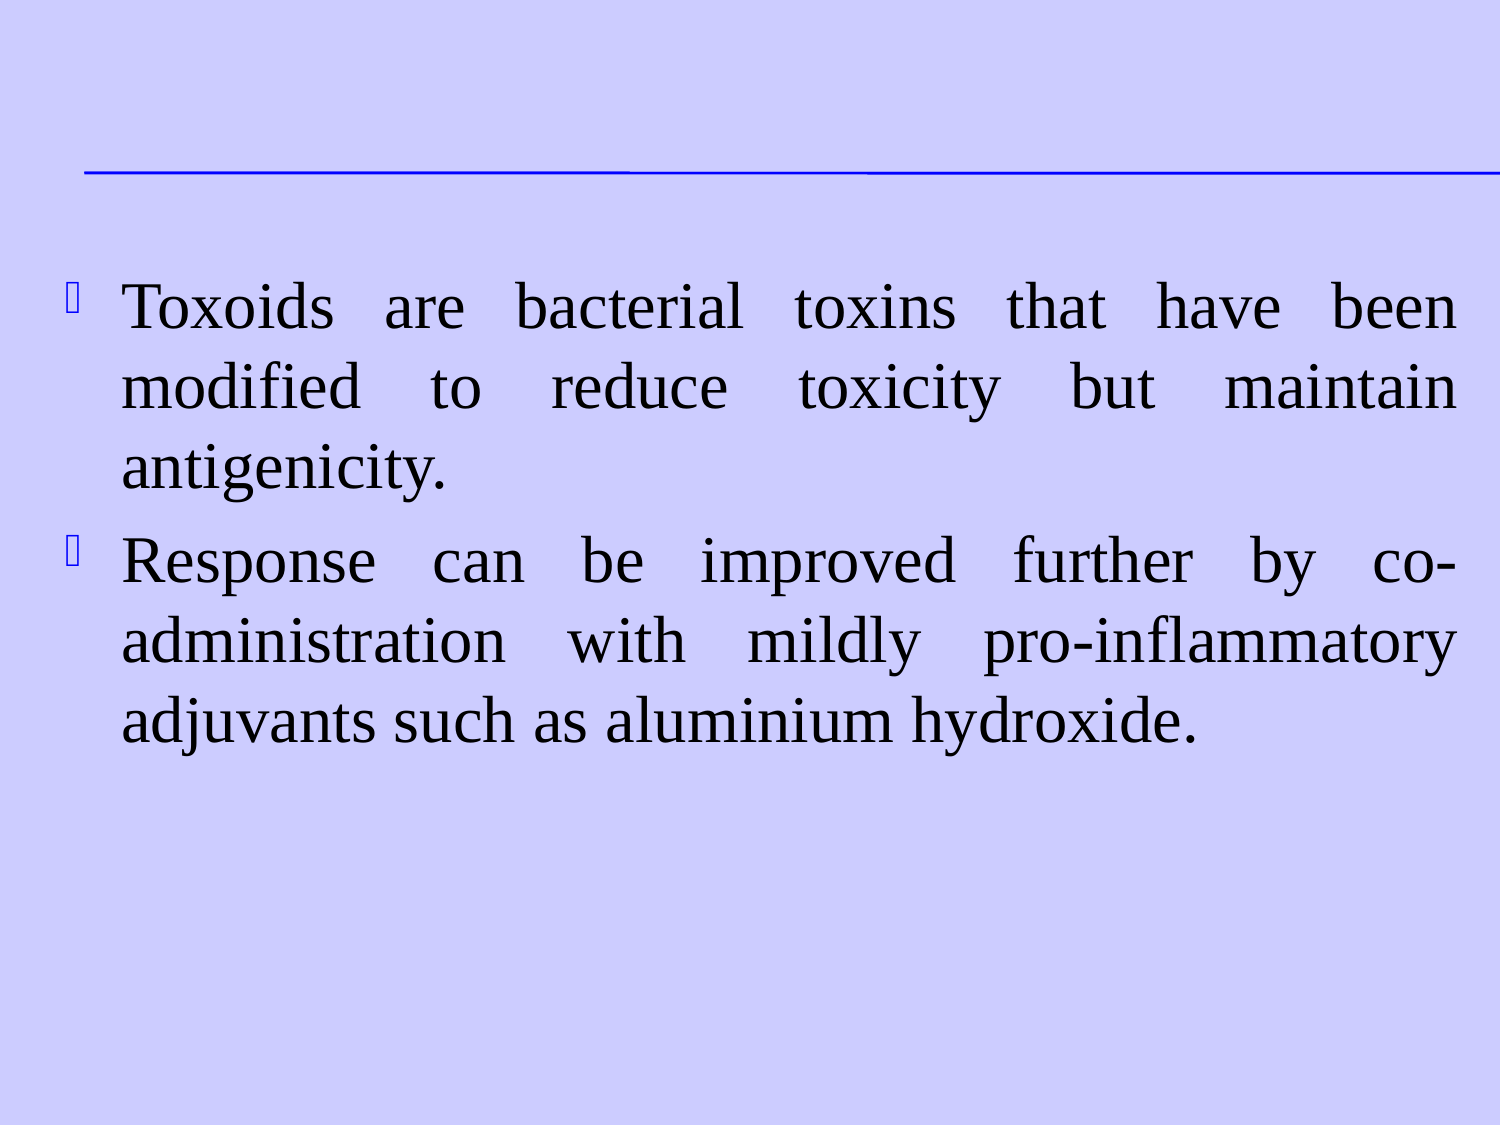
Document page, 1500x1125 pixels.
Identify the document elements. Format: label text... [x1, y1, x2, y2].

list Toxoids are bacterial toxins that have been modified to reduce toxicity but maintain antigenicity. Response can be improved further by co-administration with mildly pro-inflammatory adjuvants such as aluminium hydroxide. [50, 254, 1475, 998]
